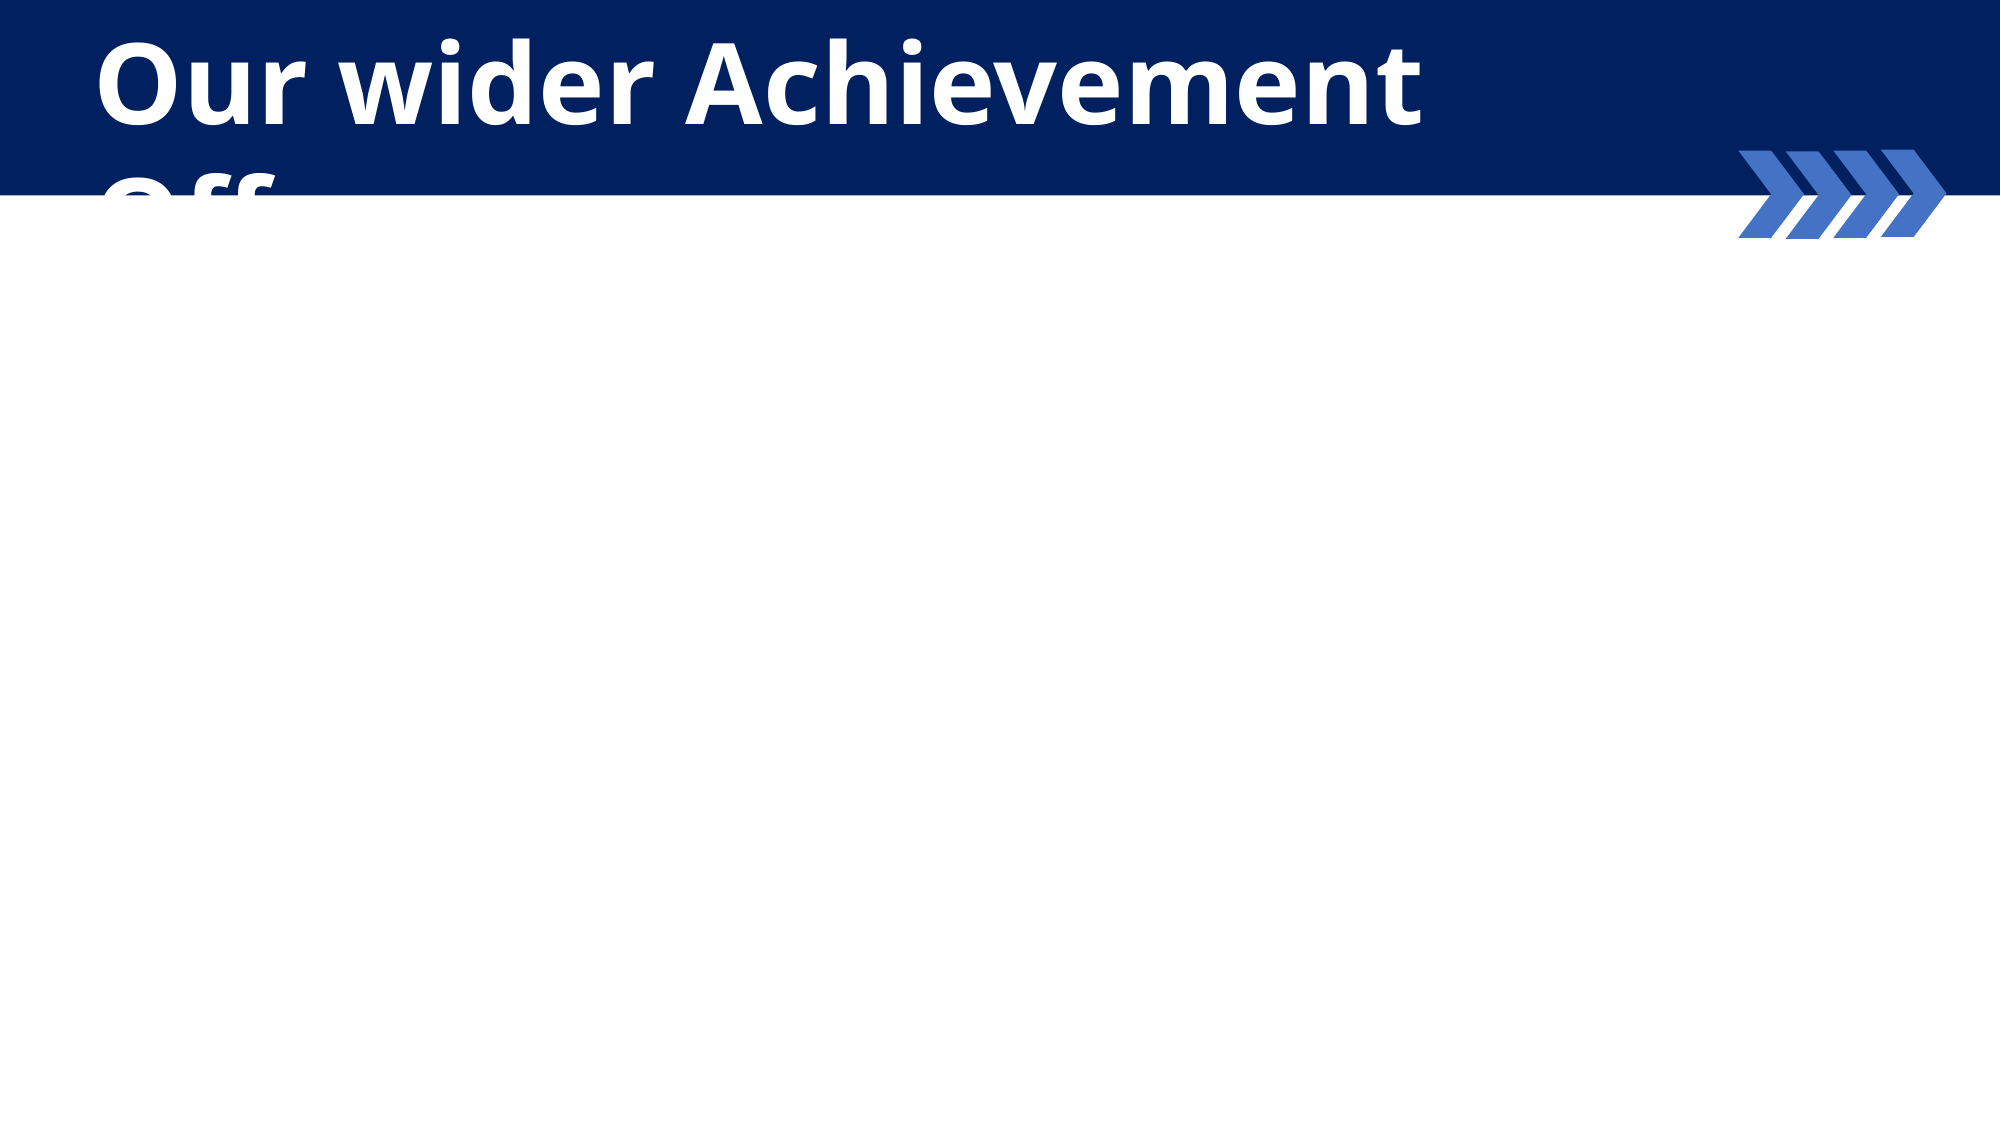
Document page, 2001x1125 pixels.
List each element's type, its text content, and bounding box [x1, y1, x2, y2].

text_box [1831, 149, 1901, 239]
text_box [0, 0, 2000, 196]
text_box Our wider Achievement Offer [78, 4, 1733, 290]
text_box [1736, 149, 1806, 239]
text_box [1783, 150, 1853, 240]
text_box [1878, 148, 1948, 239]
